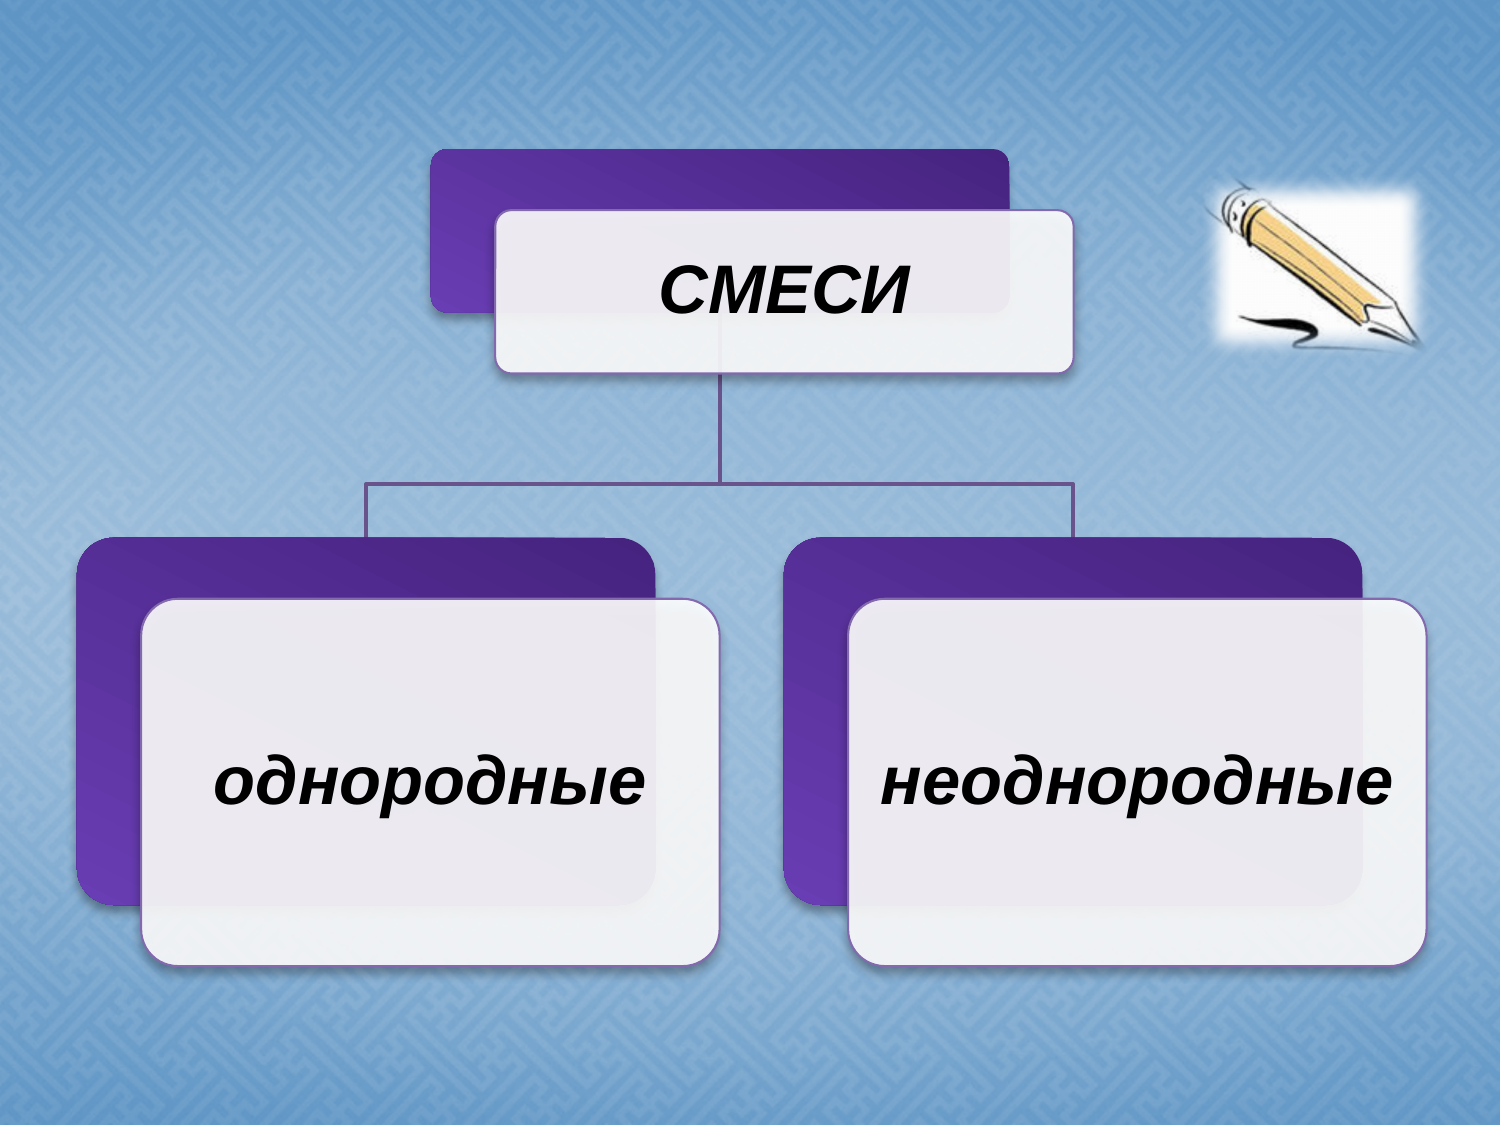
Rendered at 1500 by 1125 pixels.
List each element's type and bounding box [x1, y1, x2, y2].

list [76, 89, 1428, 1083]
picture [1198, 172, 1434, 361]
